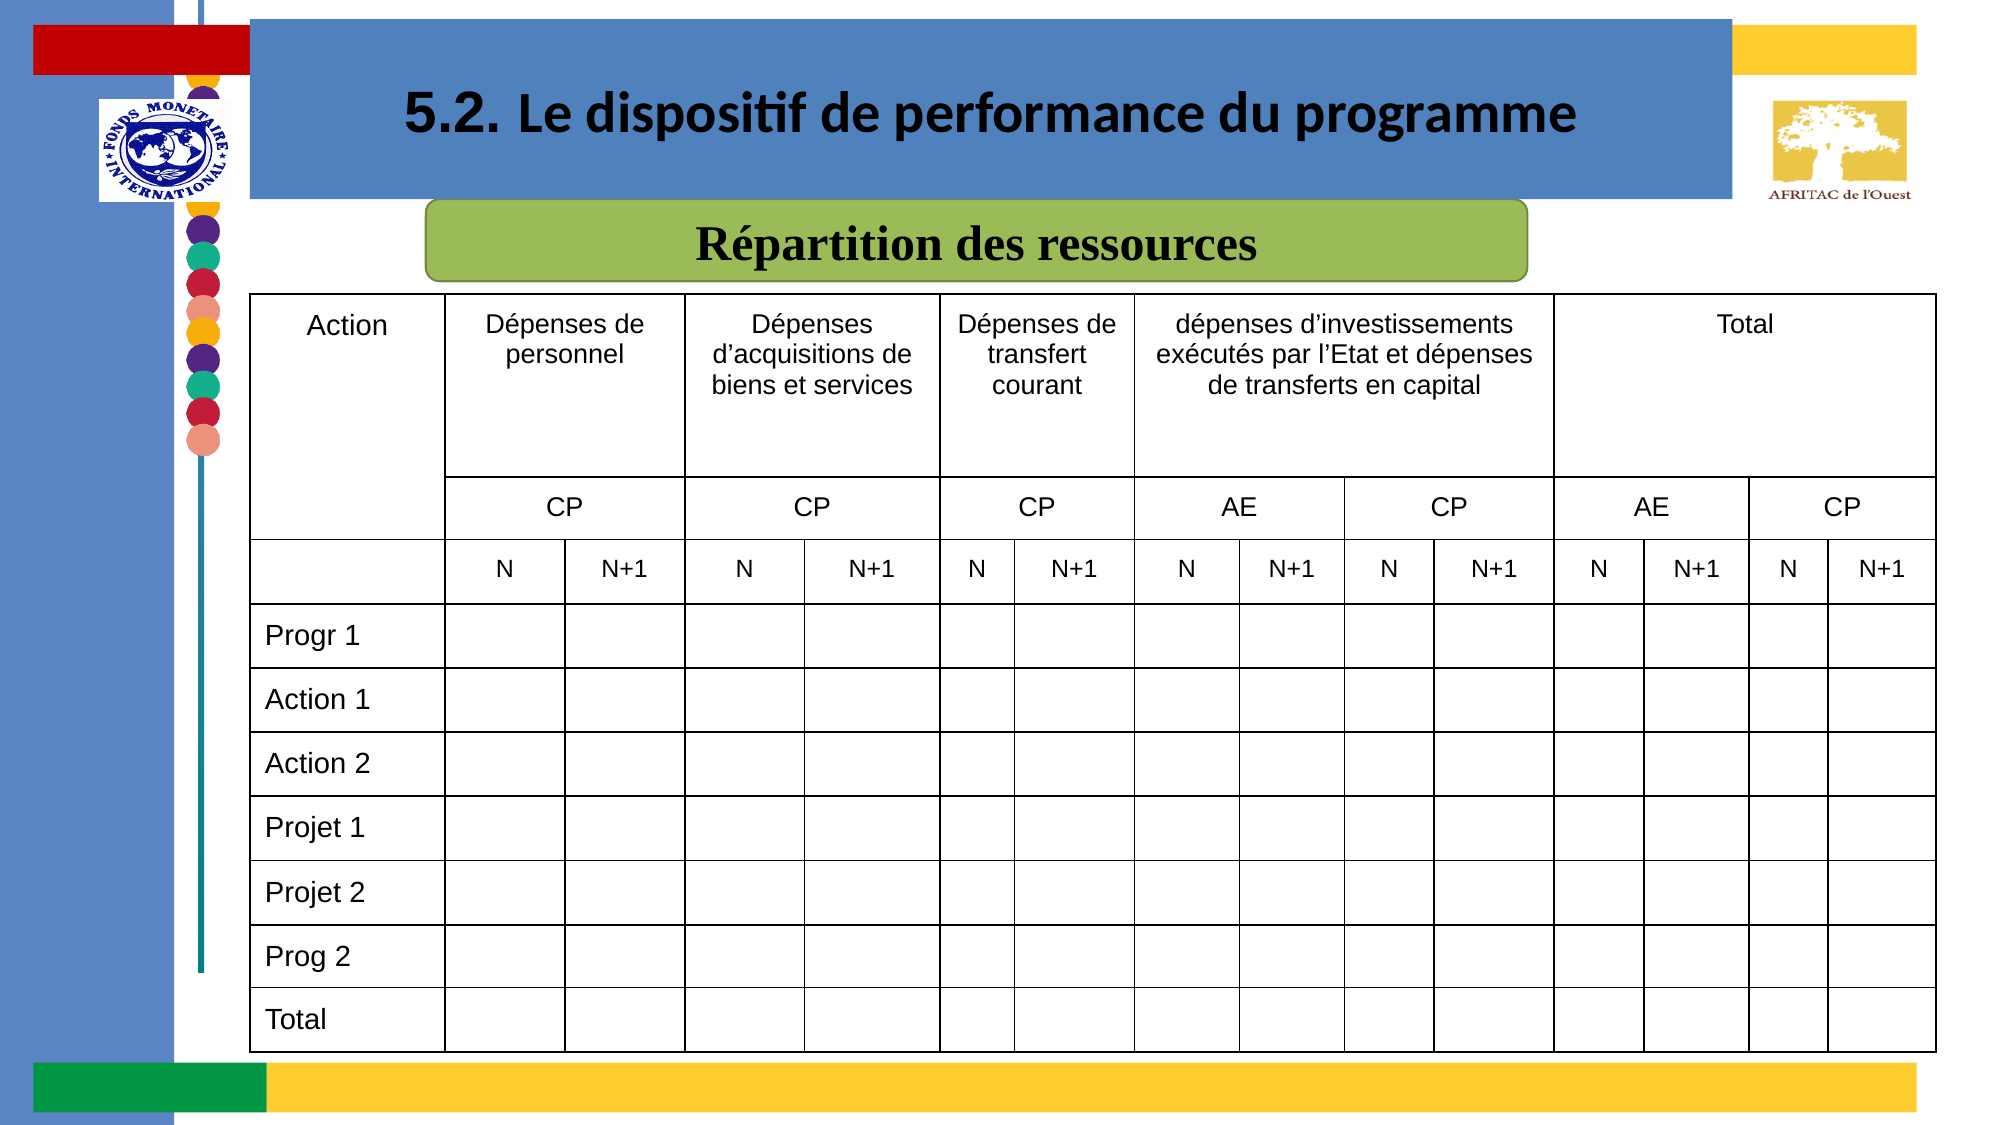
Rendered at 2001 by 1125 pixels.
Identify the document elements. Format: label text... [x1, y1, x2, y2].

table_cell [805, 733, 939, 795]
table_cell N+1 [566, 540, 684, 603]
table_cell N [446, 540, 564, 603]
picture [99, 75, 234, 456]
table_cell [566, 988, 684, 1051]
table_cell N+1 [1015, 540, 1134, 603]
table_cell AE [1555, 478, 1748, 539]
table_cell [1135, 669, 1239, 731]
table_cell [1135, 988, 1239, 1051]
table_cell CP [941, 478, 1134, 539]
table_cell [1435, 988, 1553, 1051]
table_cell N+1 [1435, 540, 1553, 603]
table_cell [251, 540, 444, 603]
text_box 5.2. Le dispositif de performance du programme [249, 19, 1733, 200]
table_cell CP [1750, 478, 1935, 539]
table_cell [1015, 605, 1134, 667]
table_cell [1555, 733, 1643, 795]
table_cell N [1135, 540, 1239, 603]
table_cell CP [1345, 478, 1553, 539]
table_cell [1240, 669, 1344, 731]
table_cell [566, 669, 684, 731]
table_cell Total [251, 988, 444, 1051]
table_cell [805, 605, 939, 667]
table_cell [1135, 733, 1239, 795]
table_cell Action 1 [251, 669, 444, 731]
table_cell [446, 926, 564, 987]
table_cell N+1 [805, 540, 939, 603]
table_cell [1240, 861, 1344, 924]
table_cell [1435, 926, 1553, 987]
table_cell [1645, 926, 1748, 987]
table_cell [1345, 605, 1433, 667]
table_cell [1555, 926, 1643, 987]
table_cell N+1 [1829, 540, 1935, 603]
table_cell N [686, 540, 804, 603]
text_box Répartition des ressources [424, 200, 1529, 283]
table_cell [1555, 797, 1643, 860]
table_cell [1555, 669, 1643, 731]
table_cell [566, 733, 684, 795]
table_cell [941, 669, 1014, 731]
table_cell [1829, 605, 1935, 667]
table_cell [566, 797, 684, 860]
table_header Dépenses d’acquisitions de biens et services [686, 295, 939, 476]
table_cell [1240, 926, 1344, 987]
table_cell [1015, 926, 1134, 987]
table_cell [566, 926, 684, 987]
table_cell [1240, 797, 1344, 860]
table_cell [941, 605, 1014, 667]
table_cell [686, 797, 804, 860]
table_cell [686, 926, 804, 987]
table_cell [1435, 861, 1553, 924]
table_cell [1240, 605, 1344, 667]
table_cell [446, 988, 564, 1051]
table_cell [1645, 669, 1748, 731]
table_header Dépenses de transfert courant [941, 295, 1134, 476]
table_cell [1829, 926, 1935, 987]
table_header Action [251, 295, 444, 539]
table_cell CP [686, 478, 939, 539]
table_cell [566, 605, 684, 667]
table_cell [805, 861, 939, 924]
table_cell [1135, 926, 1239, 987]
table_cell [1015, 669, 1134, 731]
table_cell [1435, 605, 1553, 667]
table_cell [1345, 861, 1433, 924]
table_cell [1240, 733, 1344, 795]
table_cell [1015, 861, 1134, 924]
table_cell [941, 797, 1014, 860]
table_cell [686, 605, 804, 667]
table_cell [805, 926, 939, 987]
table_cell [1555, 605, 1643, 667]
picture [1767, 99, 1913, 200]
table_cell Projet 2 [251, 861, 444, 924]
table_cell Action 2 [251, 733, 444, 795]
table_cell AE [1135, 478, 1344, 539]
table_cell [1750, 669, 1827, 731]
table_cell [1645, 797, 1748, 860]
table_cell [1750, 797, 1827, 860]
table_cell [1555, 988, 1643, 1051]
table_cell N+1 [1240, 540, 1344, 603]
table_cell [1750, 733, 1827, 795]
table_cell [1135, 861, 1239, 924]
table_cell [686, 733, 804, 795]
table_cell [566, 861, 684, 924]
table_cell [1645, 733, 1748, 795]
table_cell [1135, 605, 1239, 667]
table_cell [1829, 733, 1935, 795]
table_cell [1345, 733, 1433, 795]
table_cell [686, 669, 804, 731]
table_header Dépenses de personnel [446, 295, 684, 476]
table_cell [941, 988, 1014, 1051]
table_cell Progr 1 [251, 605, 444, 667]
table_cell [1750, 605, 1827, 667]
table_cell N [1750, 540, 1827, 603]
table_cell [805, 669, 939, 731]
table_cell [1555, 861, 1643, 924]
table_cell Projet 1 [251, 797, 444, 860]
table_cell [1345, 669, 1433, 731]
table_cell N [941, 540, 1014, 603]
table_cell [1240, 988, 1344, 1051]
table_cell [446, 733, 564, 795]
table_cell Prog 2 [251, 926, 444, 987]
table_cell [1645, 605, 1748, 667]
table_cell N+1 [1645, 540, 1748, 603]
table_cell N [1345, 540, 1433, 603]
table_cell [446, 669, 564, 731]
table_cell [1829, 988, 1935, 1051]
table_cell [941, 733, 1014, 795]
table_cell [1015, 797, 1134, 860]
table_cell [1015, 988, 1134, 1051]
table_cell [1829, 797, 1935, 860]
table_cell [1750, 926, 1827, 987]
table_cell [1645, 988, 1748, 1051]
table_cell [1015, 733, 1134, 795]
table_cell [446, 797, 564, 860]
table_cell [1750, 861, 1827, 924]
table_cell [1345, 797, 1433, 860]
table_cell [1750, 988, 1827, 1051]
table_cell [1645, 861, 1748, 924]
table_cell N [1555, 540, 1643, 603]
table_header Total [1555, 295, 1935, 476]
table_cell [1829, 861, 1935, 924]
table_cell [1345, 988, 1433, 1051]
table_cell [1829, 669, 1935, 731]
table_cell CP [446, 478, 684, 539]
table_cell [686, 861, 804, 924]
table_cell [805, 797, 939, 860]
table_cell [446, 605, 564, 667]
table_cell [1435, 669, 1553, 731]
table_header dépenses d’investissements exécutés par l’Etat et dépenses de transferts en capital [1135, 295, 1553, 476]
table_cell [941, 861, 1014, 924]
table_cell [446, 861, 564, 924]
table_cell [805, 988, 939, 1051]
table_cell [1435, 797, 1553, 860]
table_cell [1435, 733, 1553, 795]
table_cell [1135, 797, 1239, 860]
table_cell [941, 926, 1014, 987]
table_cell [686, 988, 804, 1051]
table_cell [1345, 926, 1433, 987]
